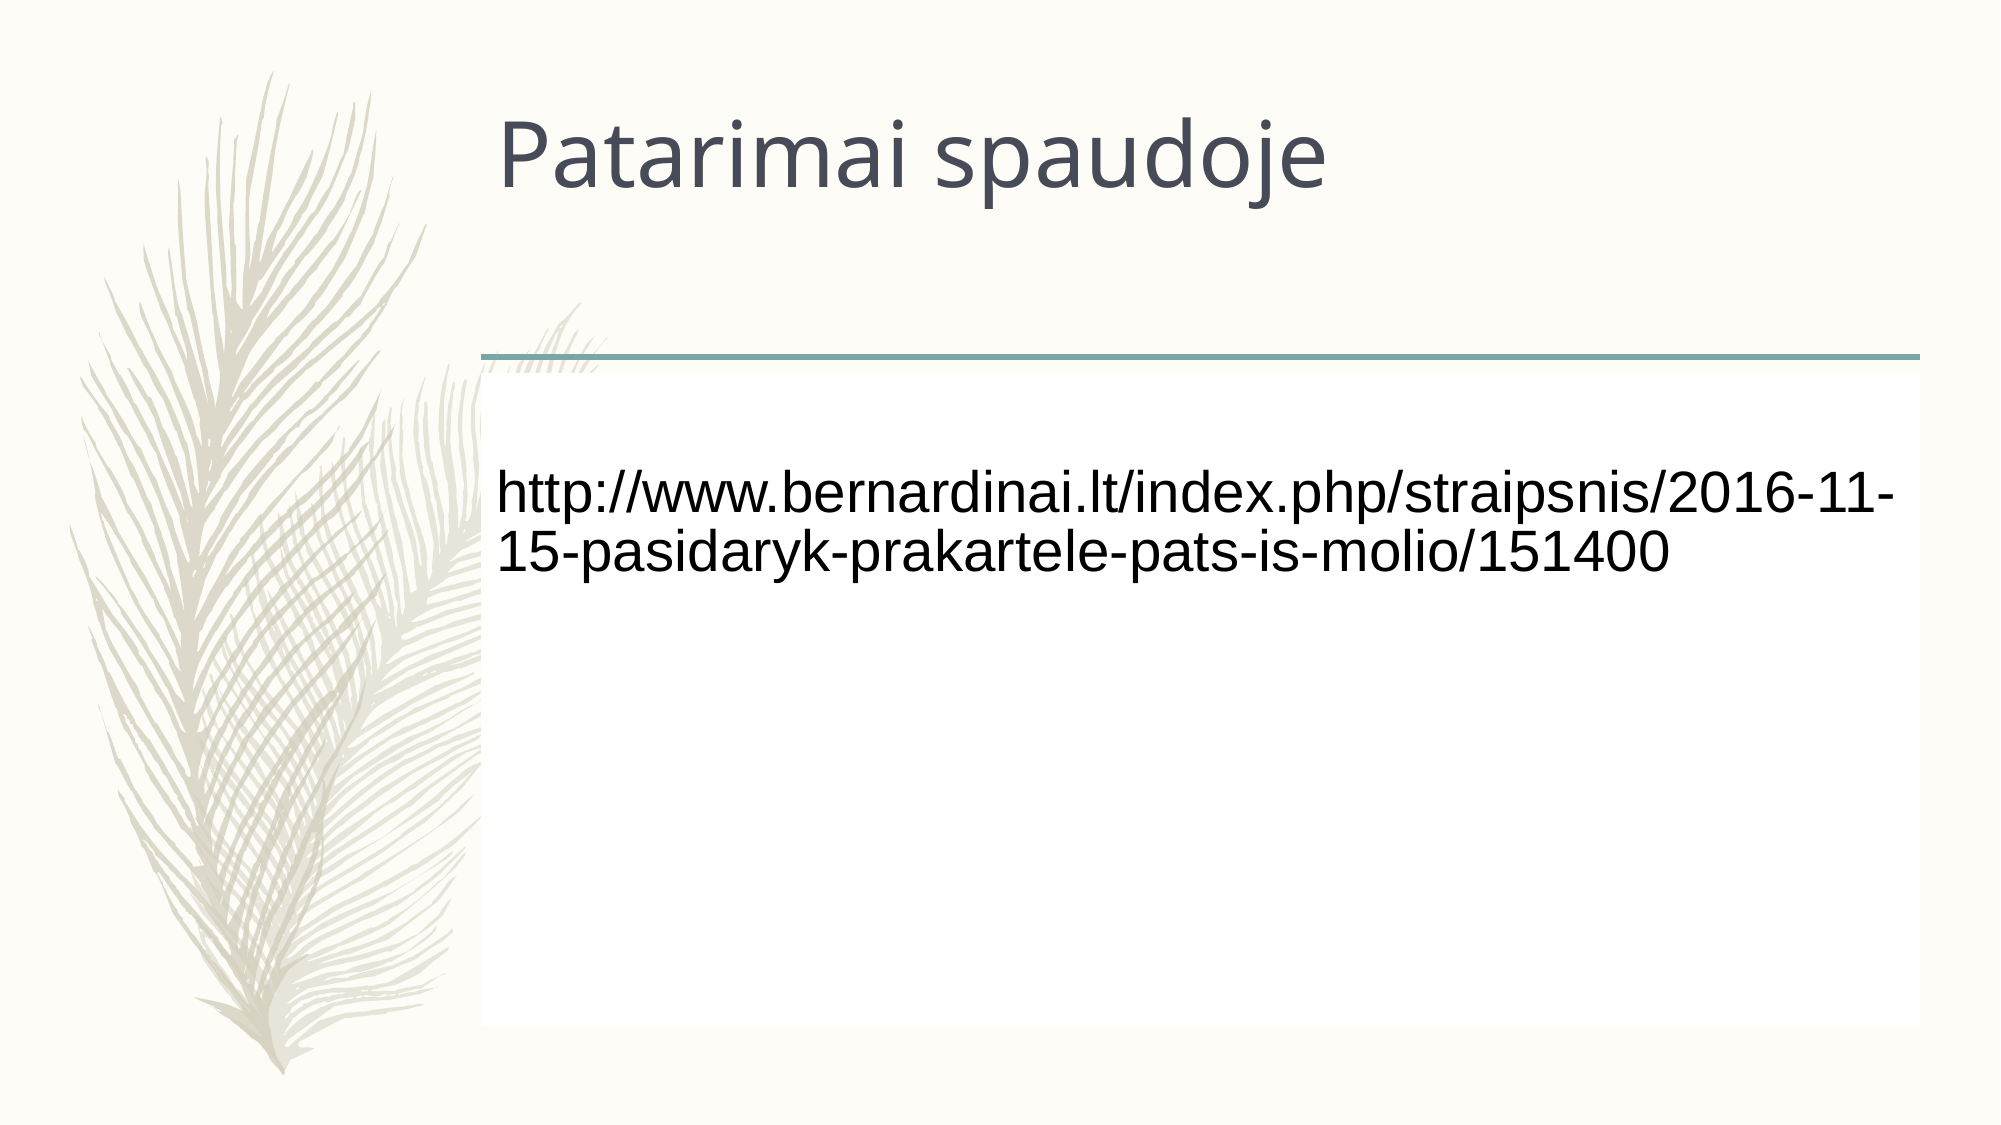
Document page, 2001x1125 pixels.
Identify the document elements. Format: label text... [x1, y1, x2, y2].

list http://www.bernardinai.lt/index.php/straipsnis/2016-11-15-pasidaryk-prakartele-pats-is-molio/151400 [481, 373, 1920, 1026]
title Patarimai spaudoje [481, 93, 1920, 350]
